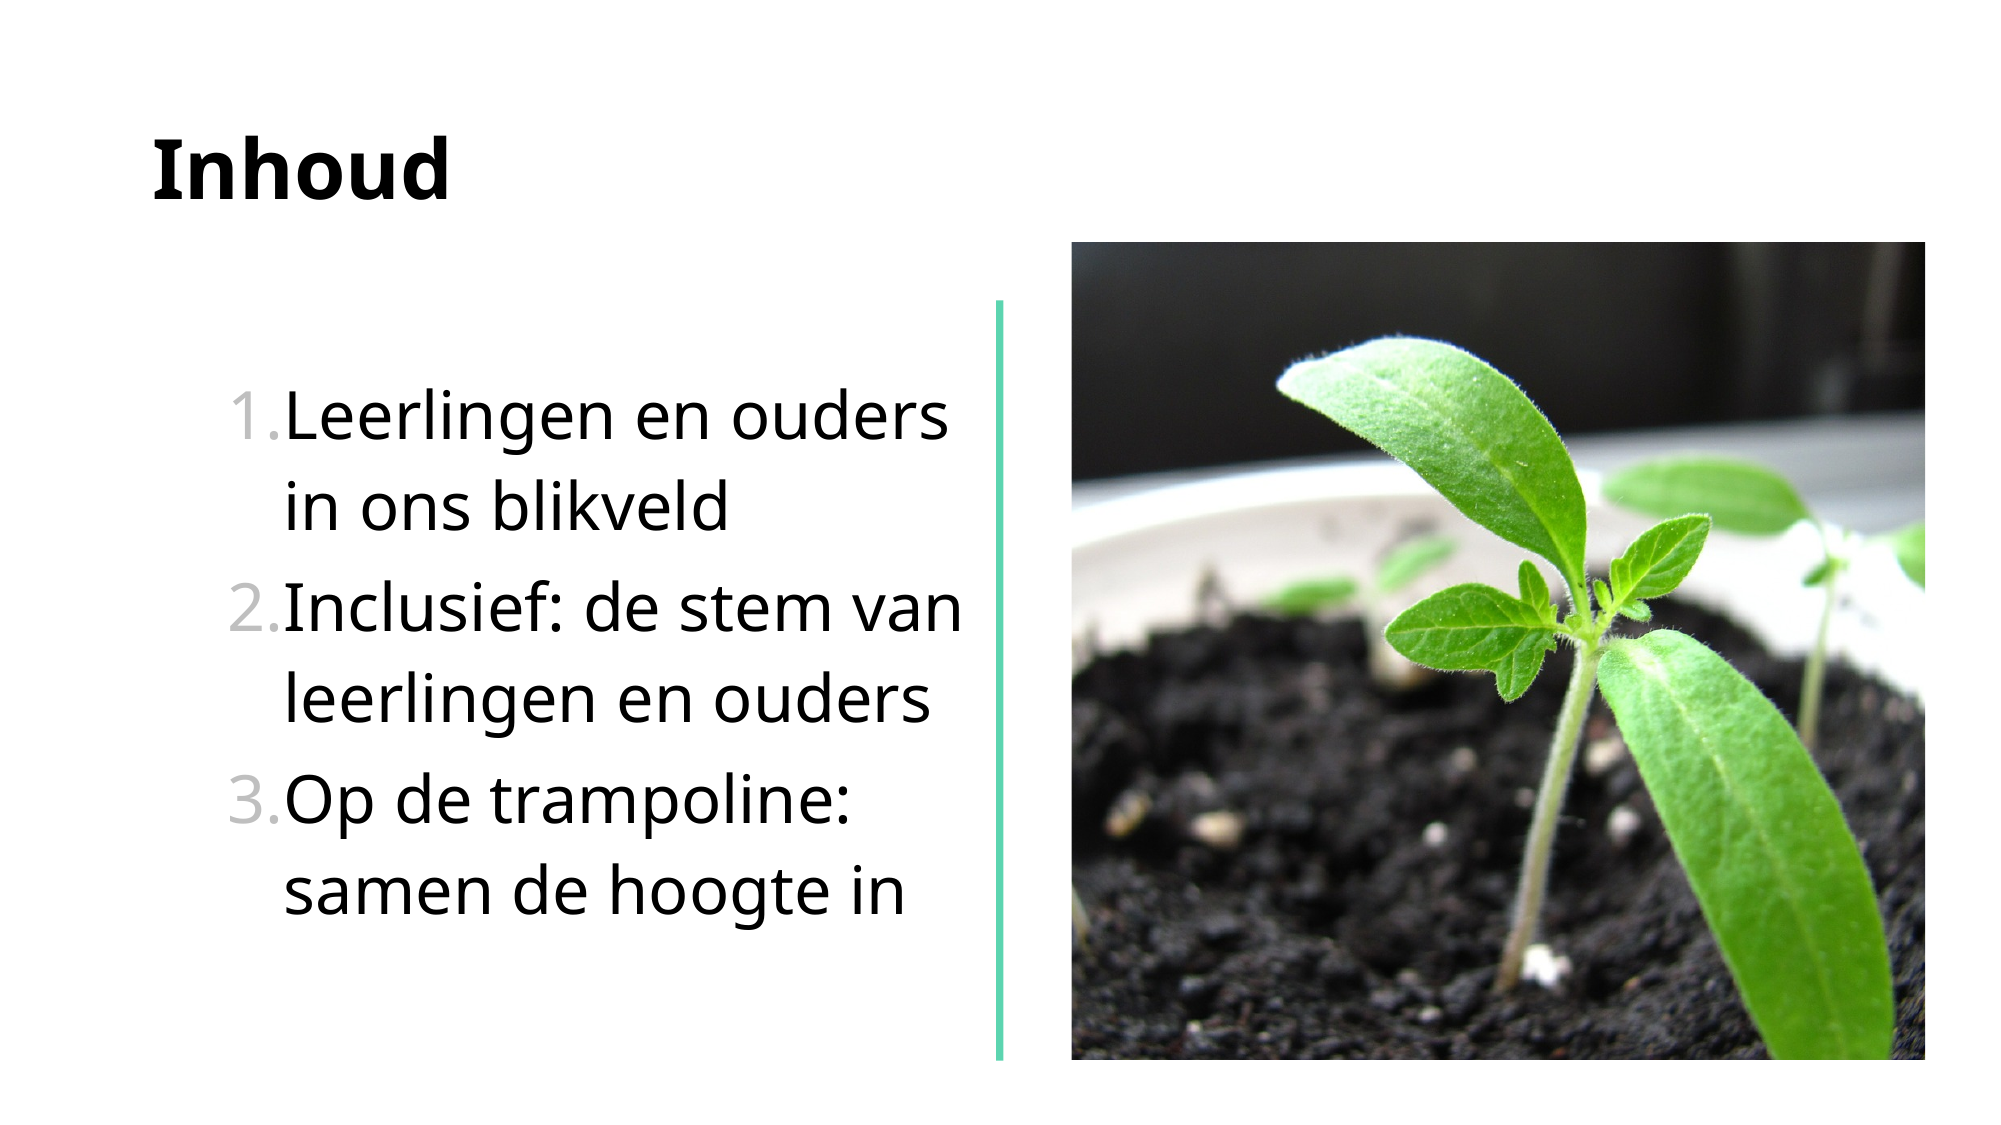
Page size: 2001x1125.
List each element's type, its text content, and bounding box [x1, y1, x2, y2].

picture [1071, 242, 1926, 1060]
list Leerlingen en ouders in ons blikveld Inclusief: de stem van leerlingen en ouders Op de trampoline: samen de hoogte in [137, 299, 988, 1060]
title Inhoud [137, 59, 1863, 278]
